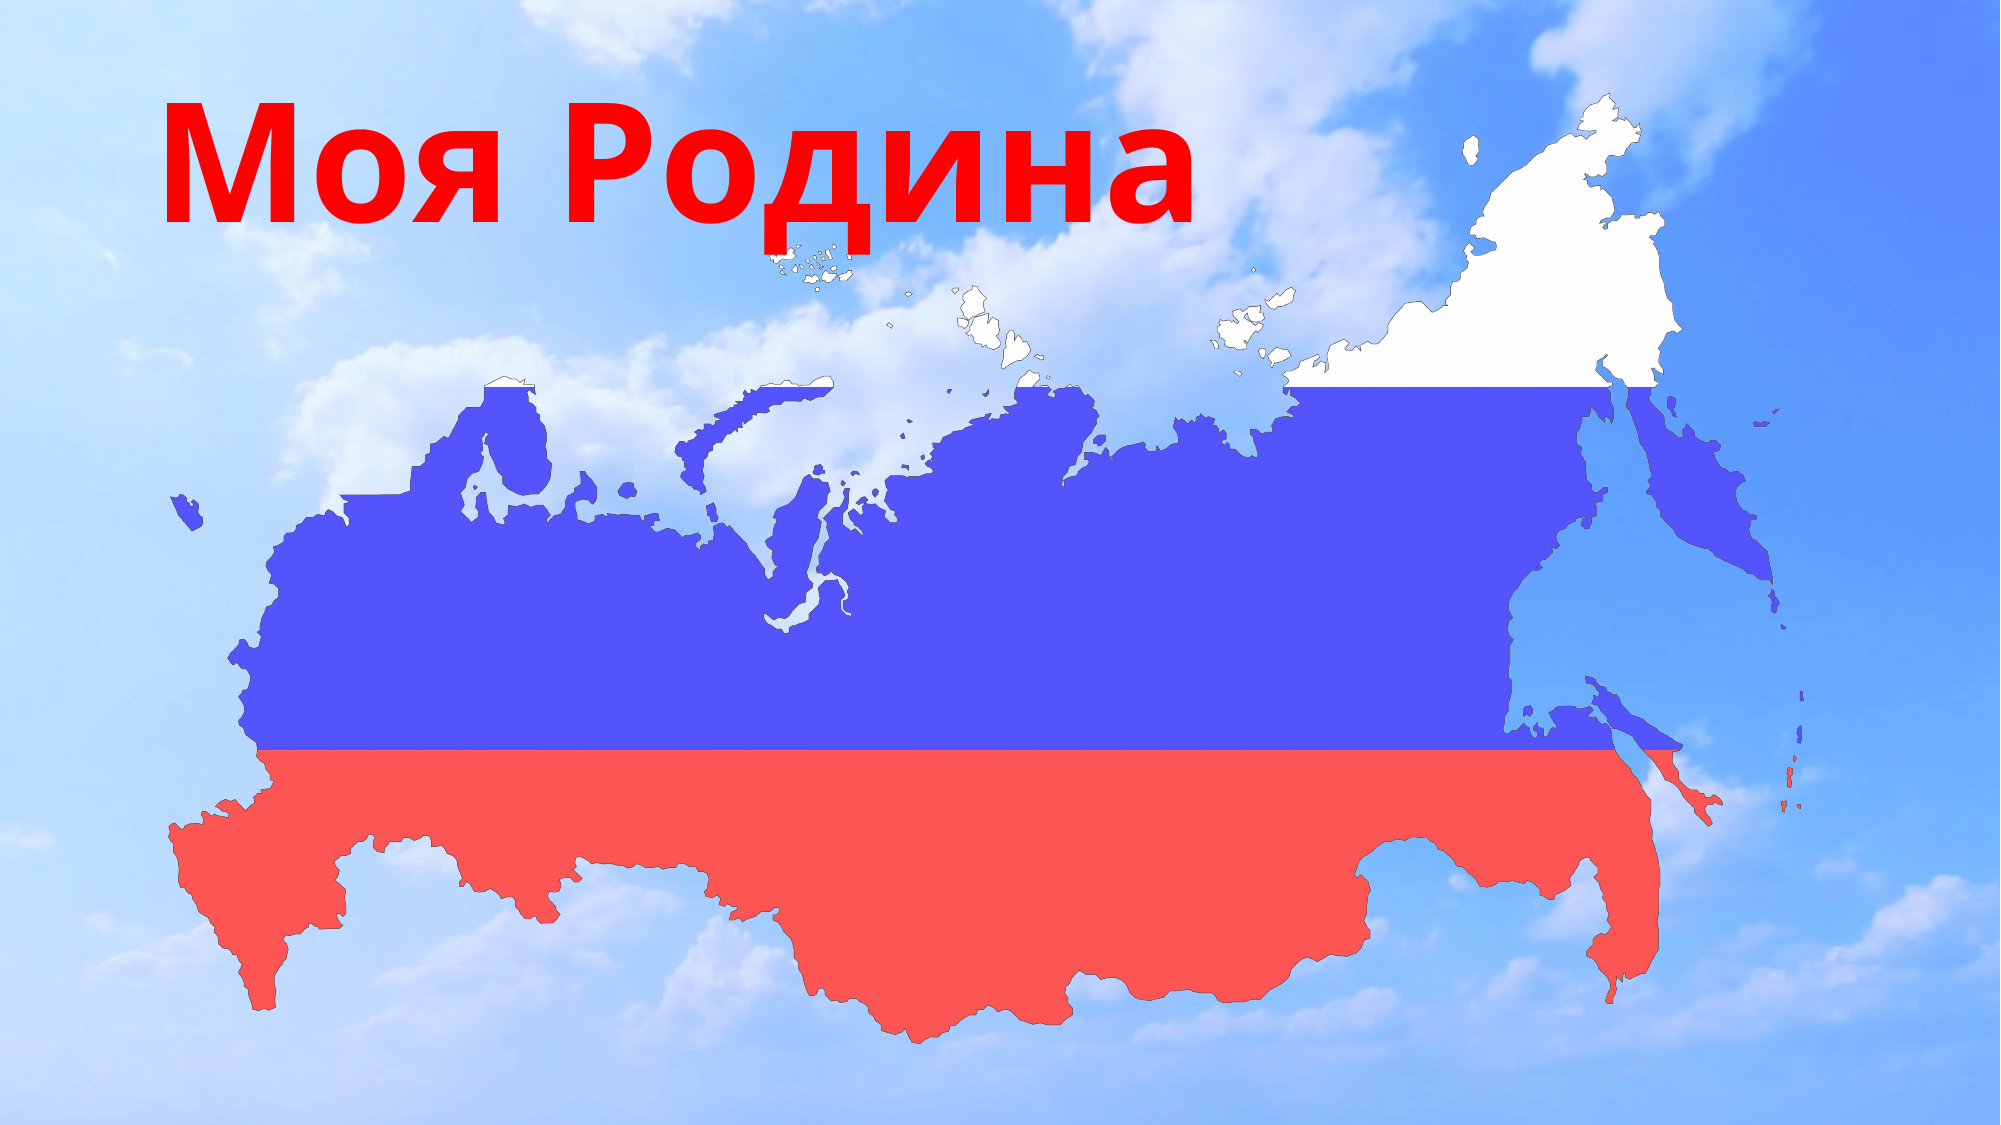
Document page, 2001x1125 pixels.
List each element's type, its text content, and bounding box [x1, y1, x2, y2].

picture [137, 278, 1859, 1084]
title Моя Родина [137, 59, 1863, 278]
